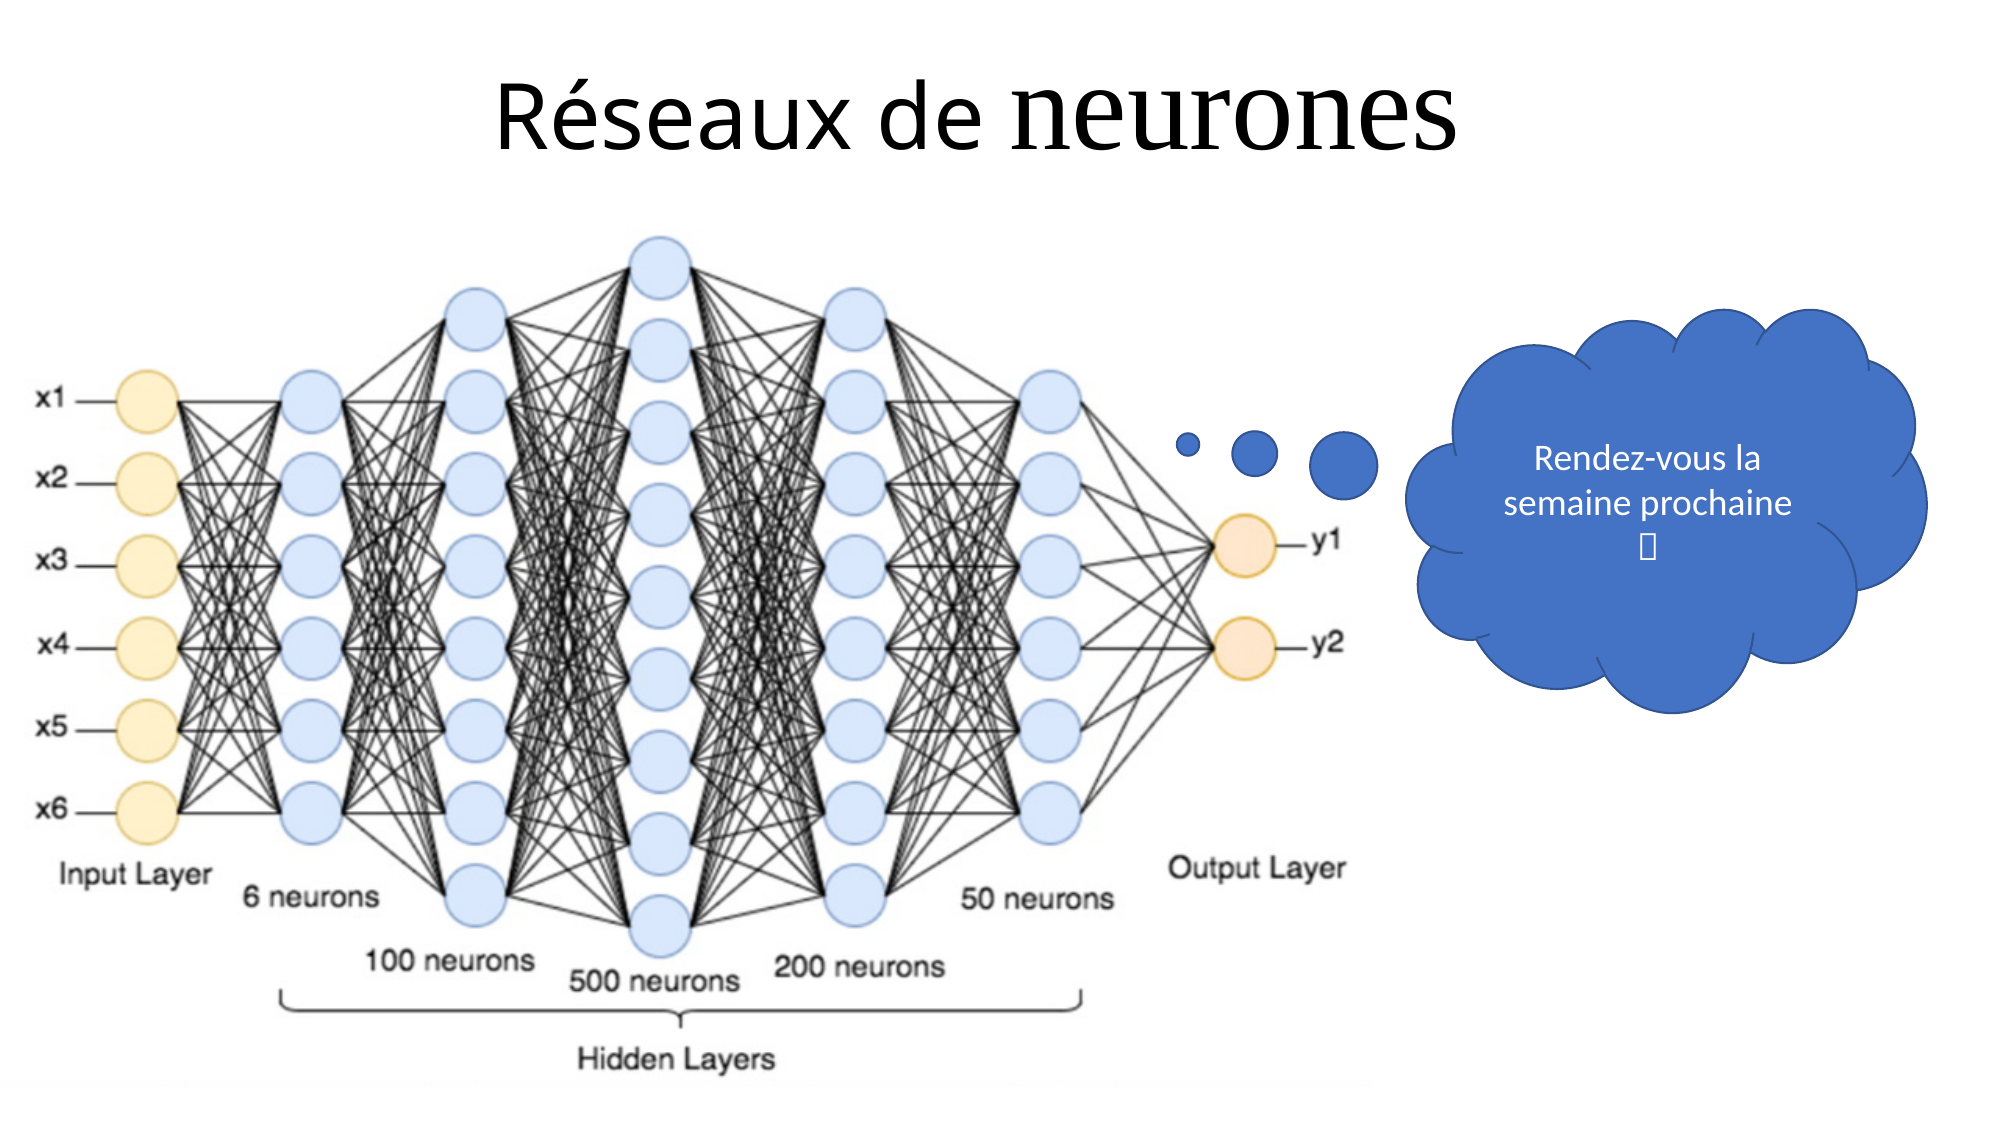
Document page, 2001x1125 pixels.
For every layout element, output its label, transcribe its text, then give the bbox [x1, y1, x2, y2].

picture [0, 217, 1372, 1087]
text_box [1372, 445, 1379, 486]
title Réseaux de neurones [114, 0, 1840, 218]
text_box Rendez-vous la semaine prochaine  [1405, 308, 1928, 715]
